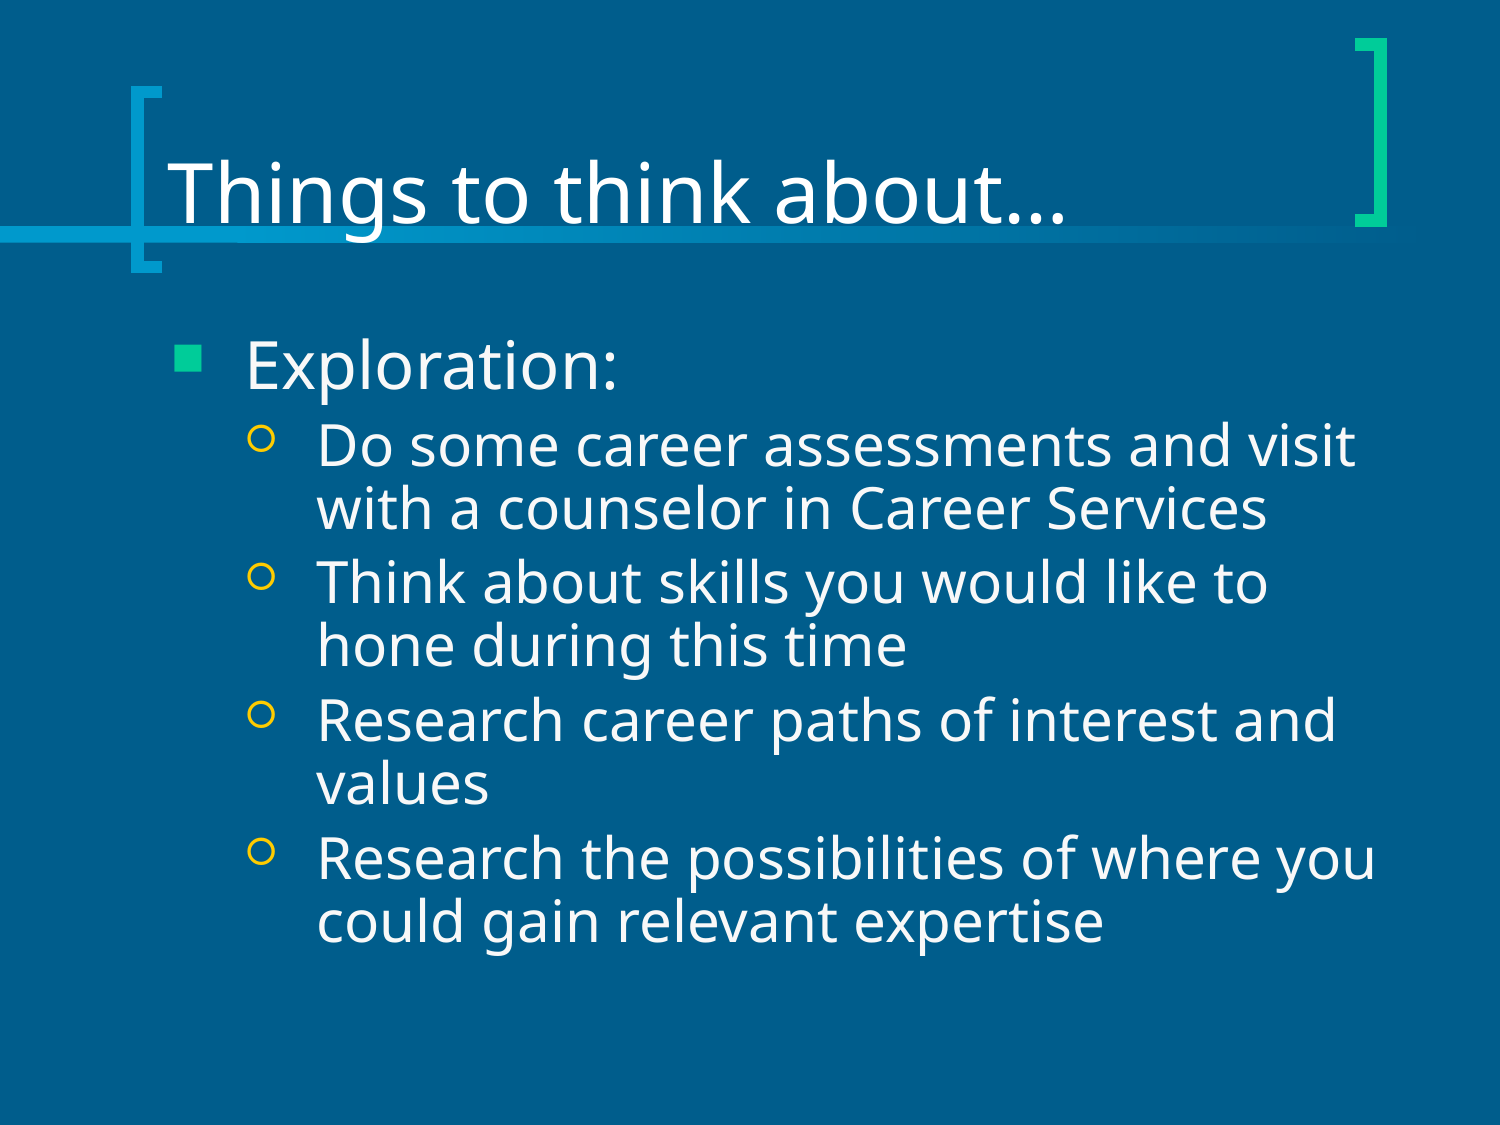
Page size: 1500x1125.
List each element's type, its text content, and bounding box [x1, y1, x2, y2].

list Exploration: Do some career assessments and visit with a counselor in Career Services Think about skills you would like to hone during this time Research career paths of interest and values Research the possibilities of where you could gain relevant expertise [155, 324, 1413, 1001]
title Things to think about… [152, 15, 1328, 248]
